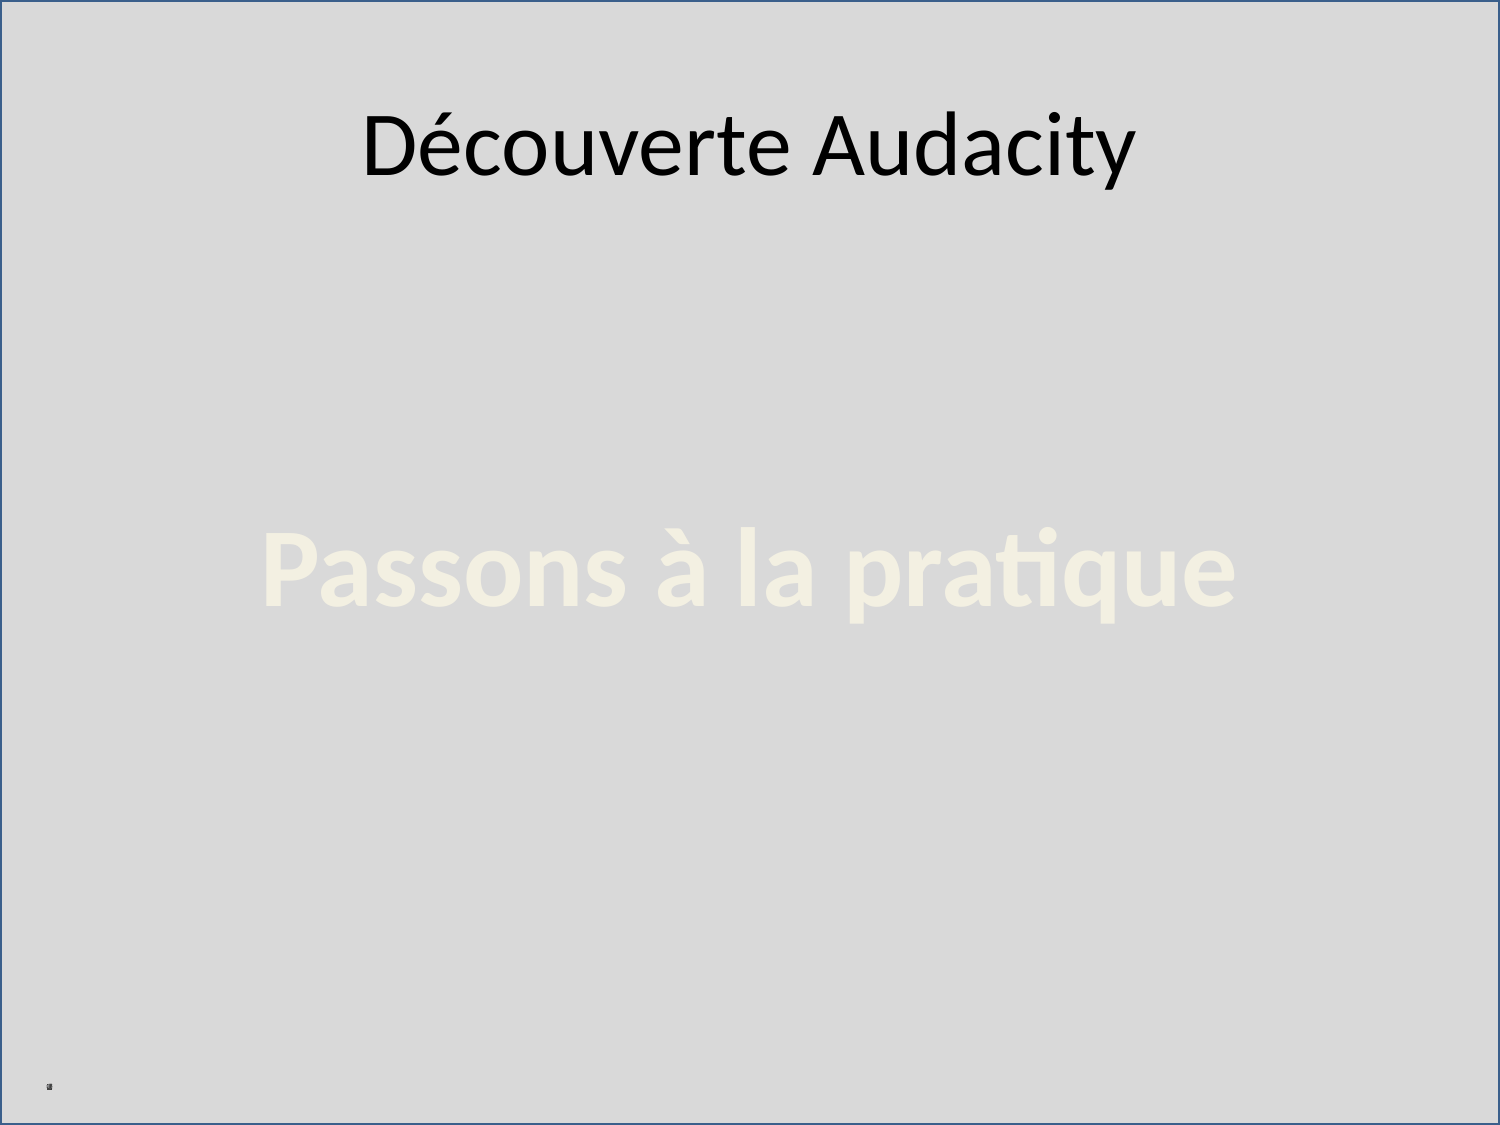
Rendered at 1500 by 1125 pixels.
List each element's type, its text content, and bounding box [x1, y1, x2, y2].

text_box [0, 0, 1500, 1125]
text_box Passons à la pratique [245, 486, 1255, 637]
title Découverte Audacity [75, 45, 1425, 233]
picture [45, 1082, 54, 1091]
